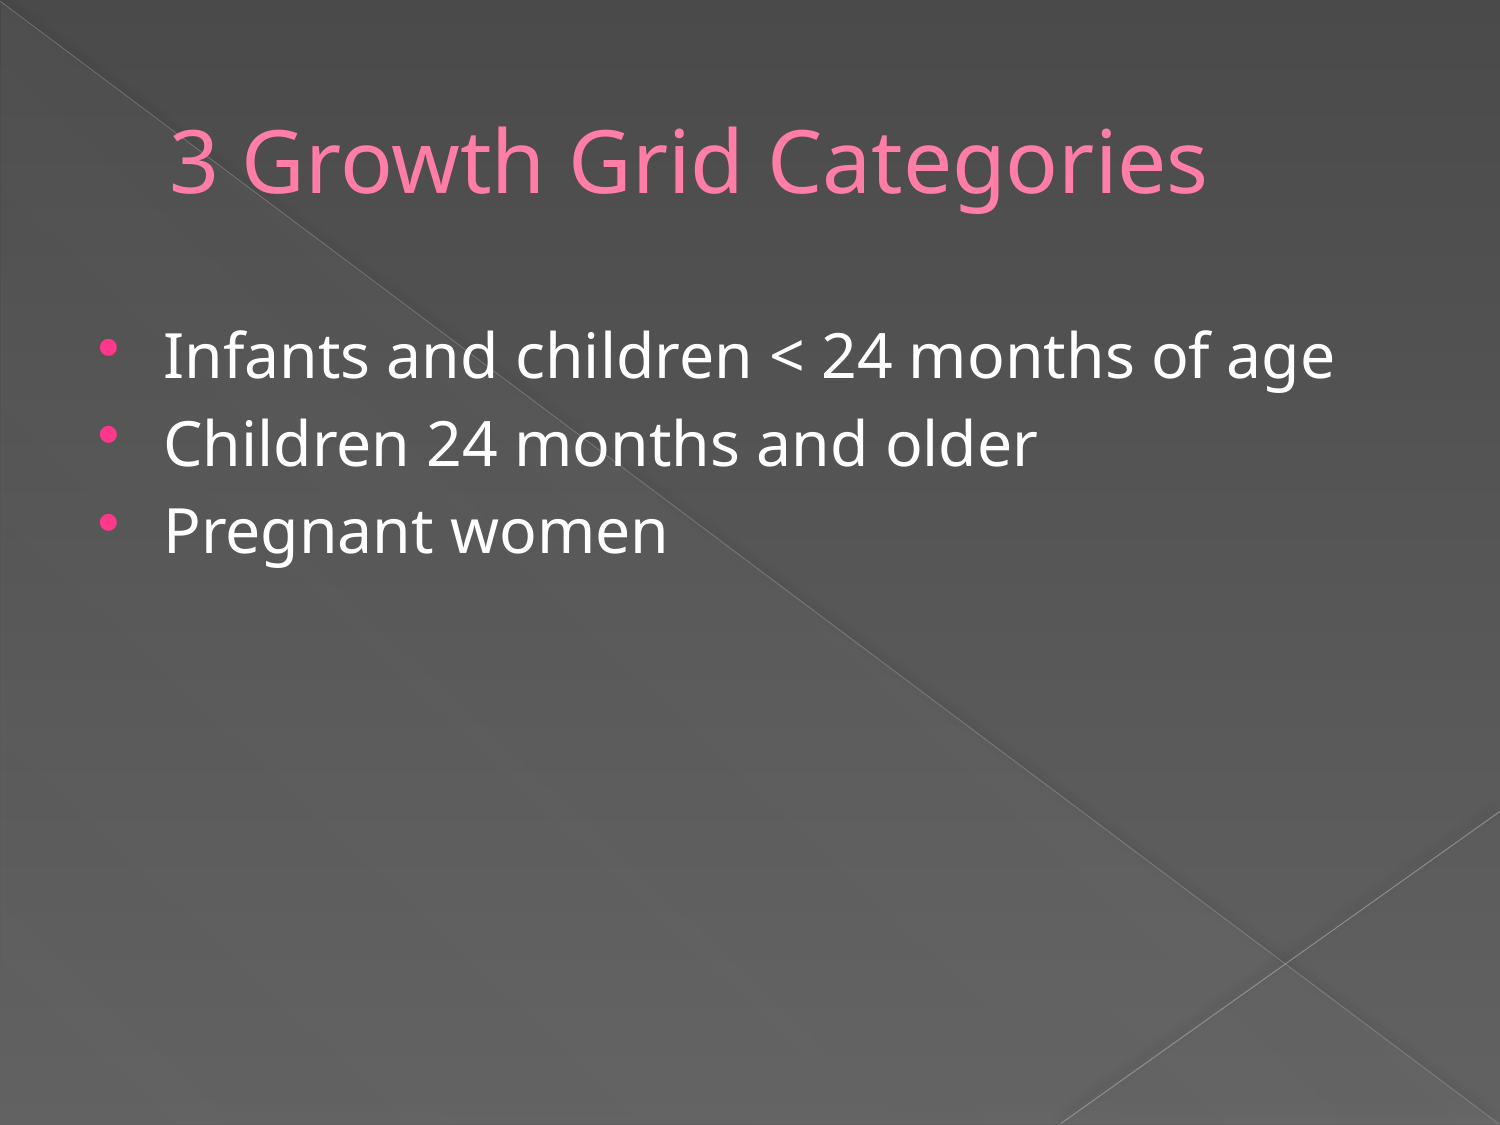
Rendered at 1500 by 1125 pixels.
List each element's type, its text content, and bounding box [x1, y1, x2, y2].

list Infants and children < 24 months of age Children 24 months and older Pregnant women [75, 308, 1425, 1059]
title 3 Growth Grid Categories [75, 43, 1425, 274]
